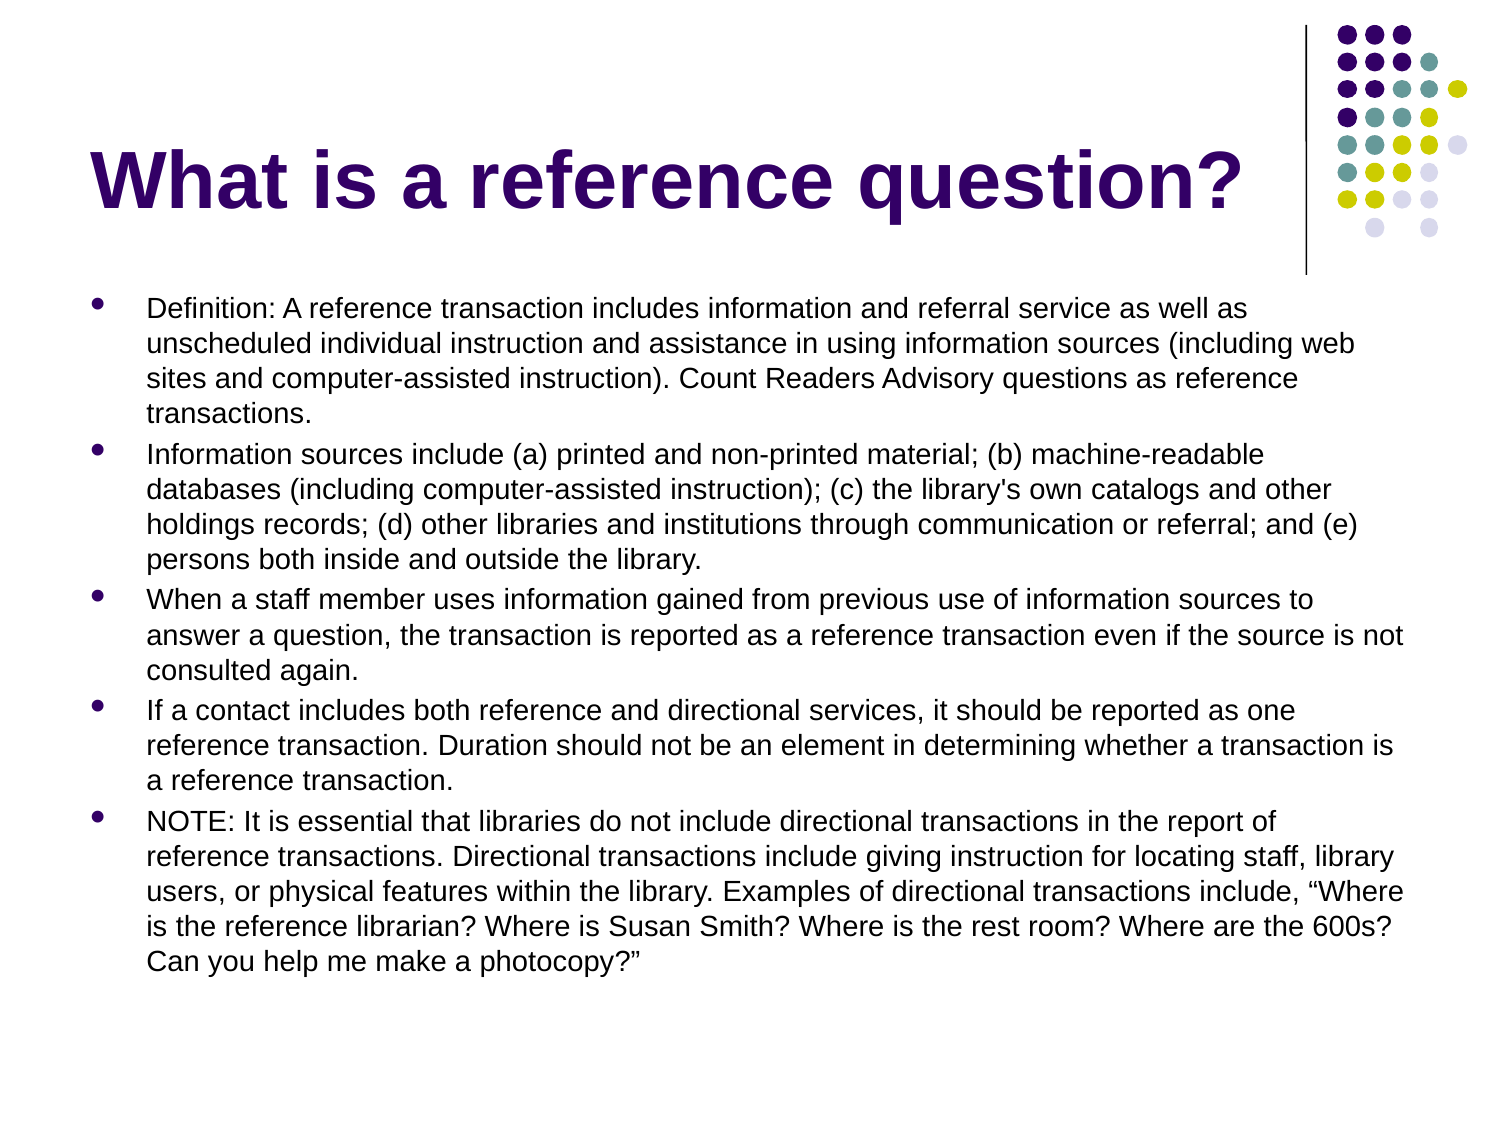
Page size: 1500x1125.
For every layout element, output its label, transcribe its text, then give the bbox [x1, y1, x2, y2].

title What is a reference question? [75, 20, 1313, 233]
list Definition: A reference transaction includes information and referral service as well as unscheduled individual instruction and assistance in using information sources (including web sites and computer-assisted instruction). Count Readers Advisory questions as reference transactions. Information sources include (a) printed and non-printed material; (b) machine-readable databases (including computer-assisted instruction); (c) the library's own catalogs and other holdings records; (d) other libraries and institutions through communication or referral; and (e) persons both inside and outside the library. When a staff member uses information gained from previous use of information sources to answer a question, the transaction is reported as a reference transaction even if the source is not consulted again. If a contact includes both reference and directional services, it should be reported as one reference transaction. Duration should not be an element in determining whether a transaction is a reference transaction. NOTE: It is essential that libraries do not include directional transactions in the report of reference transactions. Directional transactions include giving instruction for locating staff, library users, or physical features within the library. Examples of directional transactions include, “Where is the reference librarian? Where is Susan Smith? Where is the rest room? Where are the 600s? Can you help me make a photocopy?” [75, 282, 1425, 1006]
